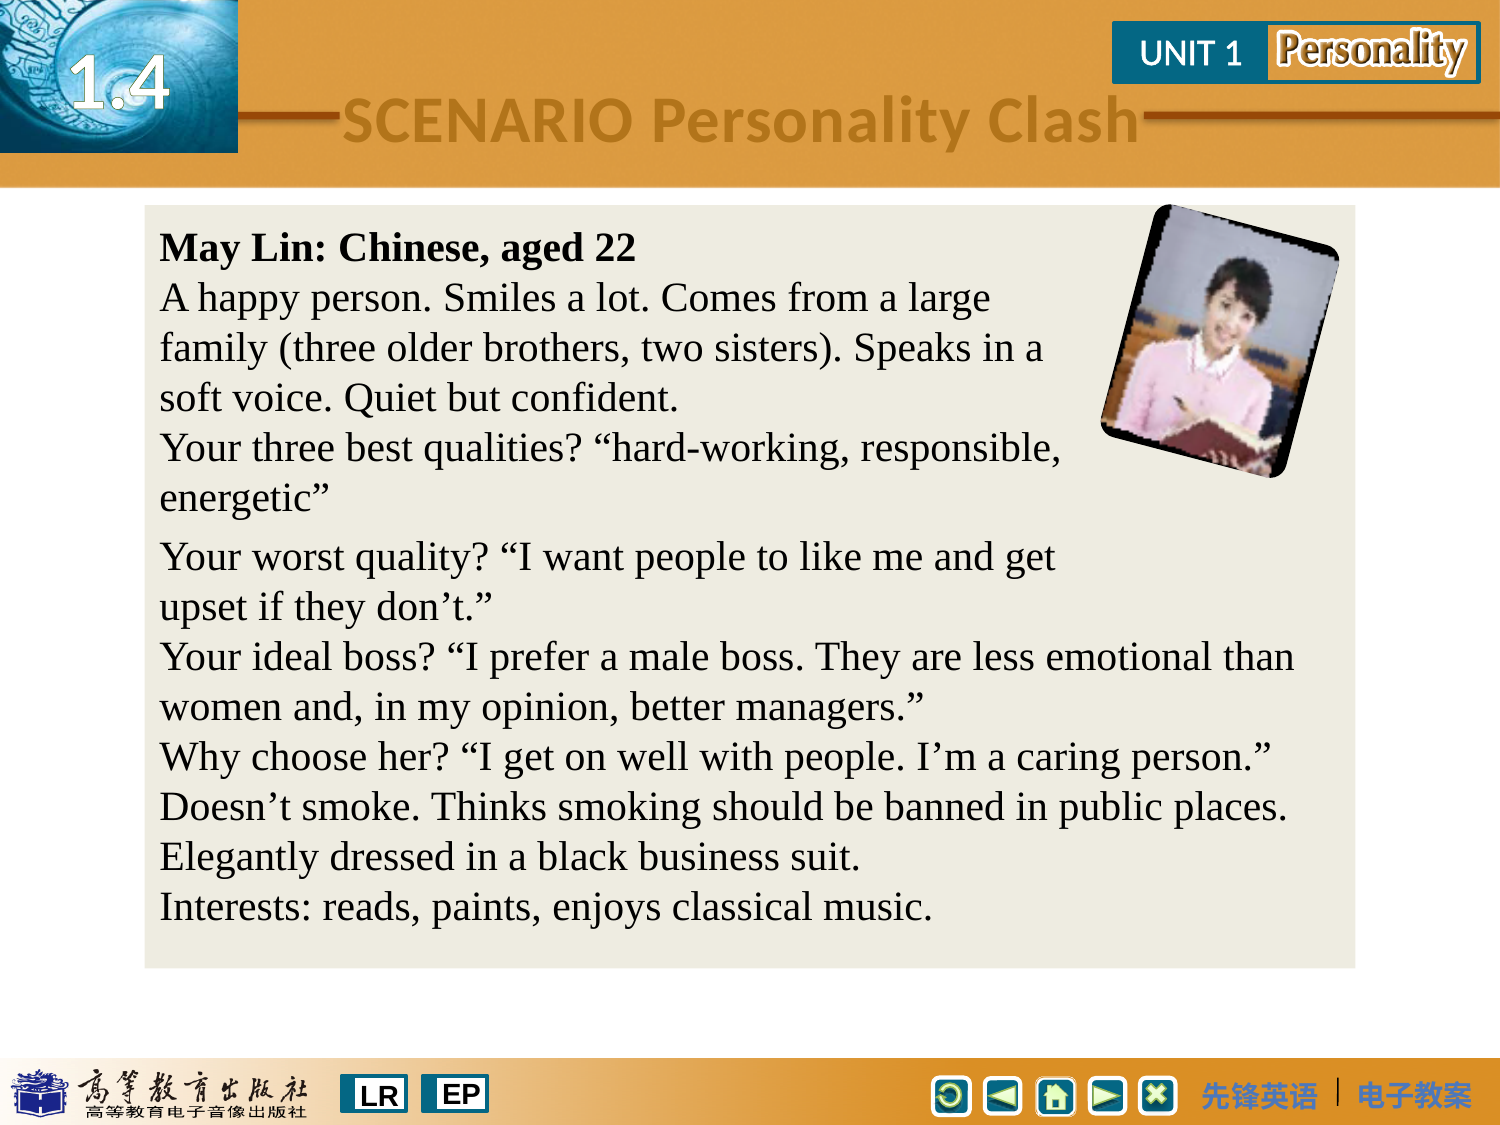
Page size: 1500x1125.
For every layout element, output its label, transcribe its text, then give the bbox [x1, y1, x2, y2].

picture [0, 0, 1500, 1125]
picture [40, 110, 49, 117]
text_box [142, 203, 1357, 971]
picture [65, 131, 78, 135]
text_box May Lin: Chinese, aged 22 A happy person. Smiles a lot. Comes from a large family (three older brothers, two sisters). Speaks in a soft voice. Quiet but confident. Your three best qualities? “hard‑working, responsible, energetic” [144, 212, 1100, 521]
text_box Your worst quality? “I want people to like me and get upset if they don’t.” Your ideal boss? “I prefer a male boss. They are less emotional than women and, in my opinion, better managers.” Why choose her? “I get on well with people. I’m a caring person.” Doesn’t smoke. Thinks smoking should be banned in public places. Elegantly dressed in a black business suit. Interests: reads, paints, enjoys classical music. [144, 521, 1356, 937]
picture [141, 70, 154, 88]
